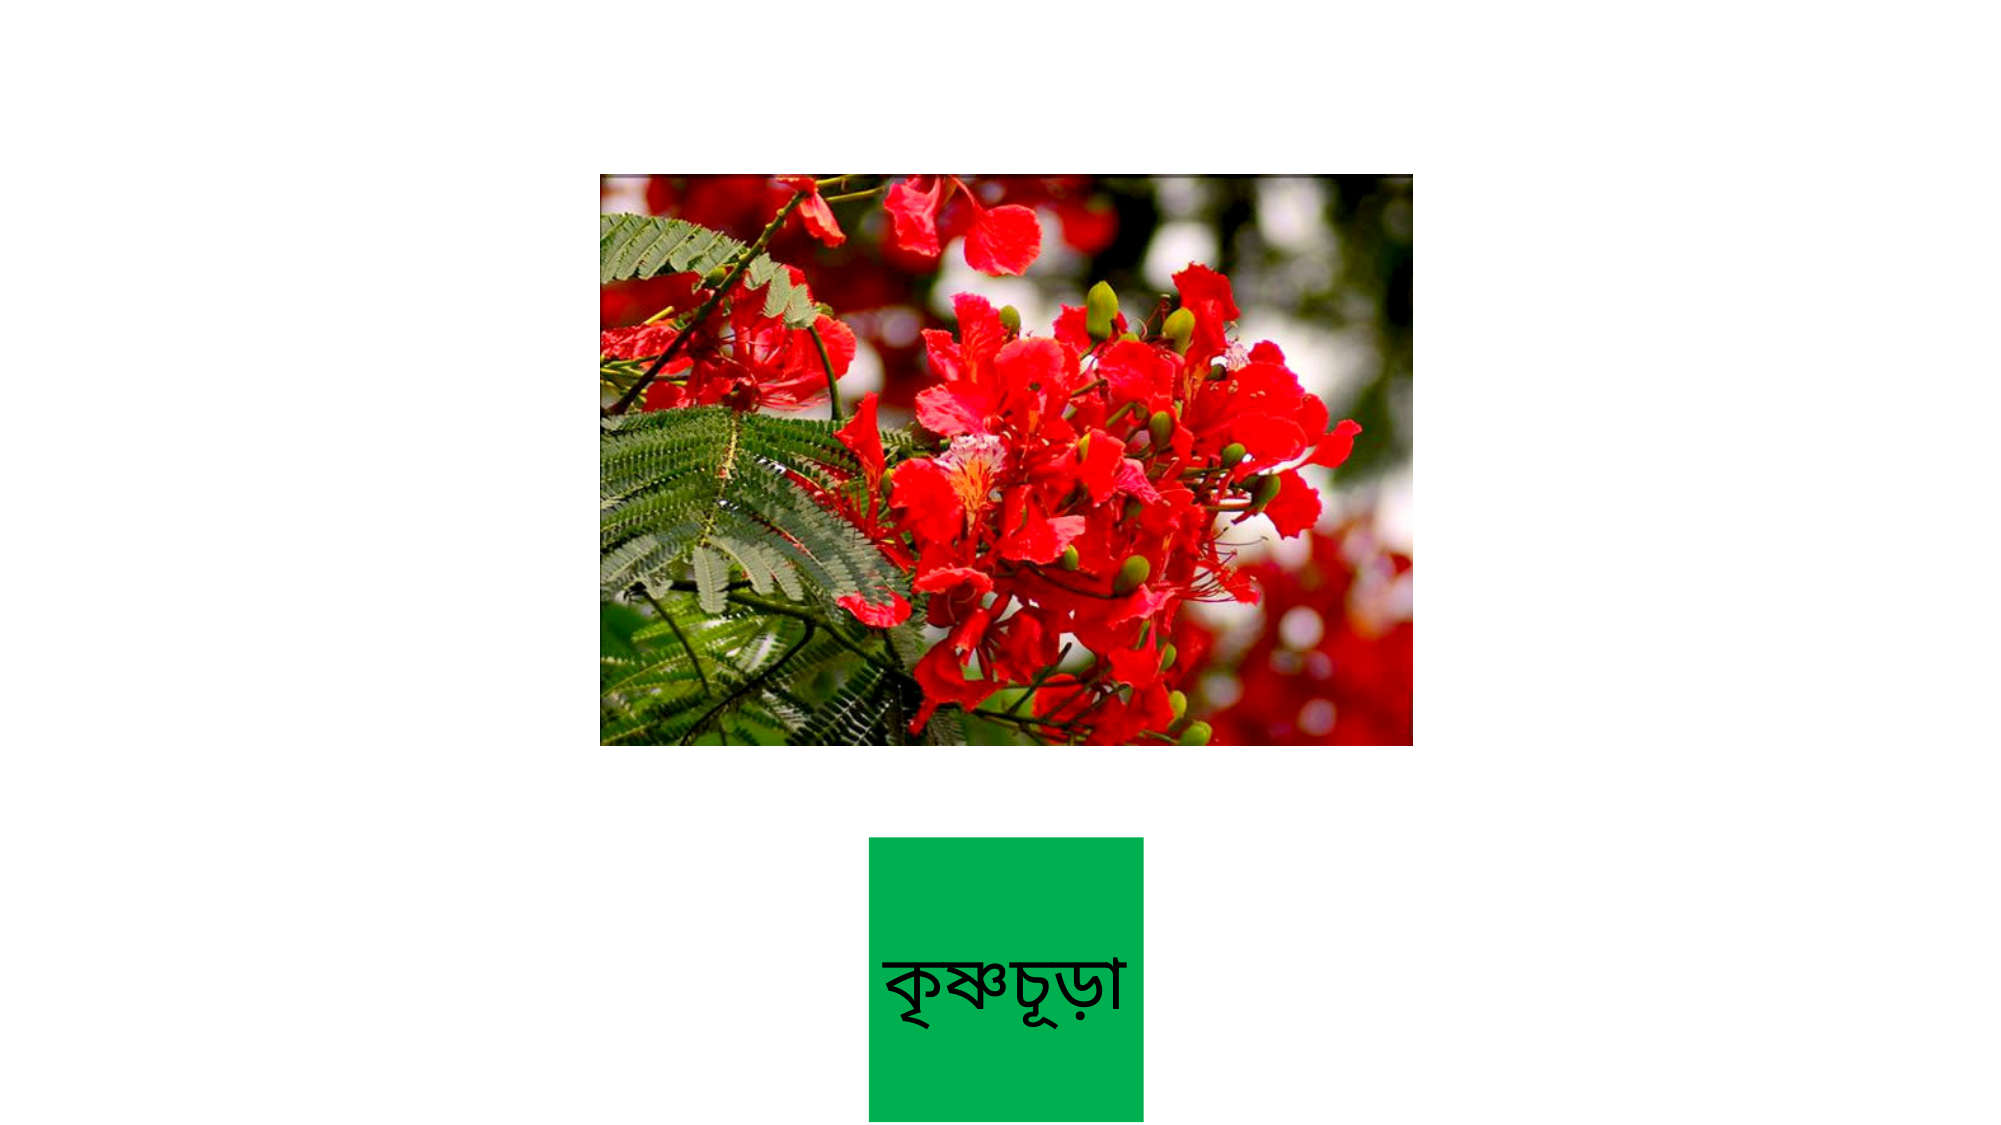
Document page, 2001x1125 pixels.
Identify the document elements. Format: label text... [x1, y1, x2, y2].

text_box কৃষ্ণচূড়া [868, 837, 1144, 1123]
picture [599, 174, 1413, 746]
